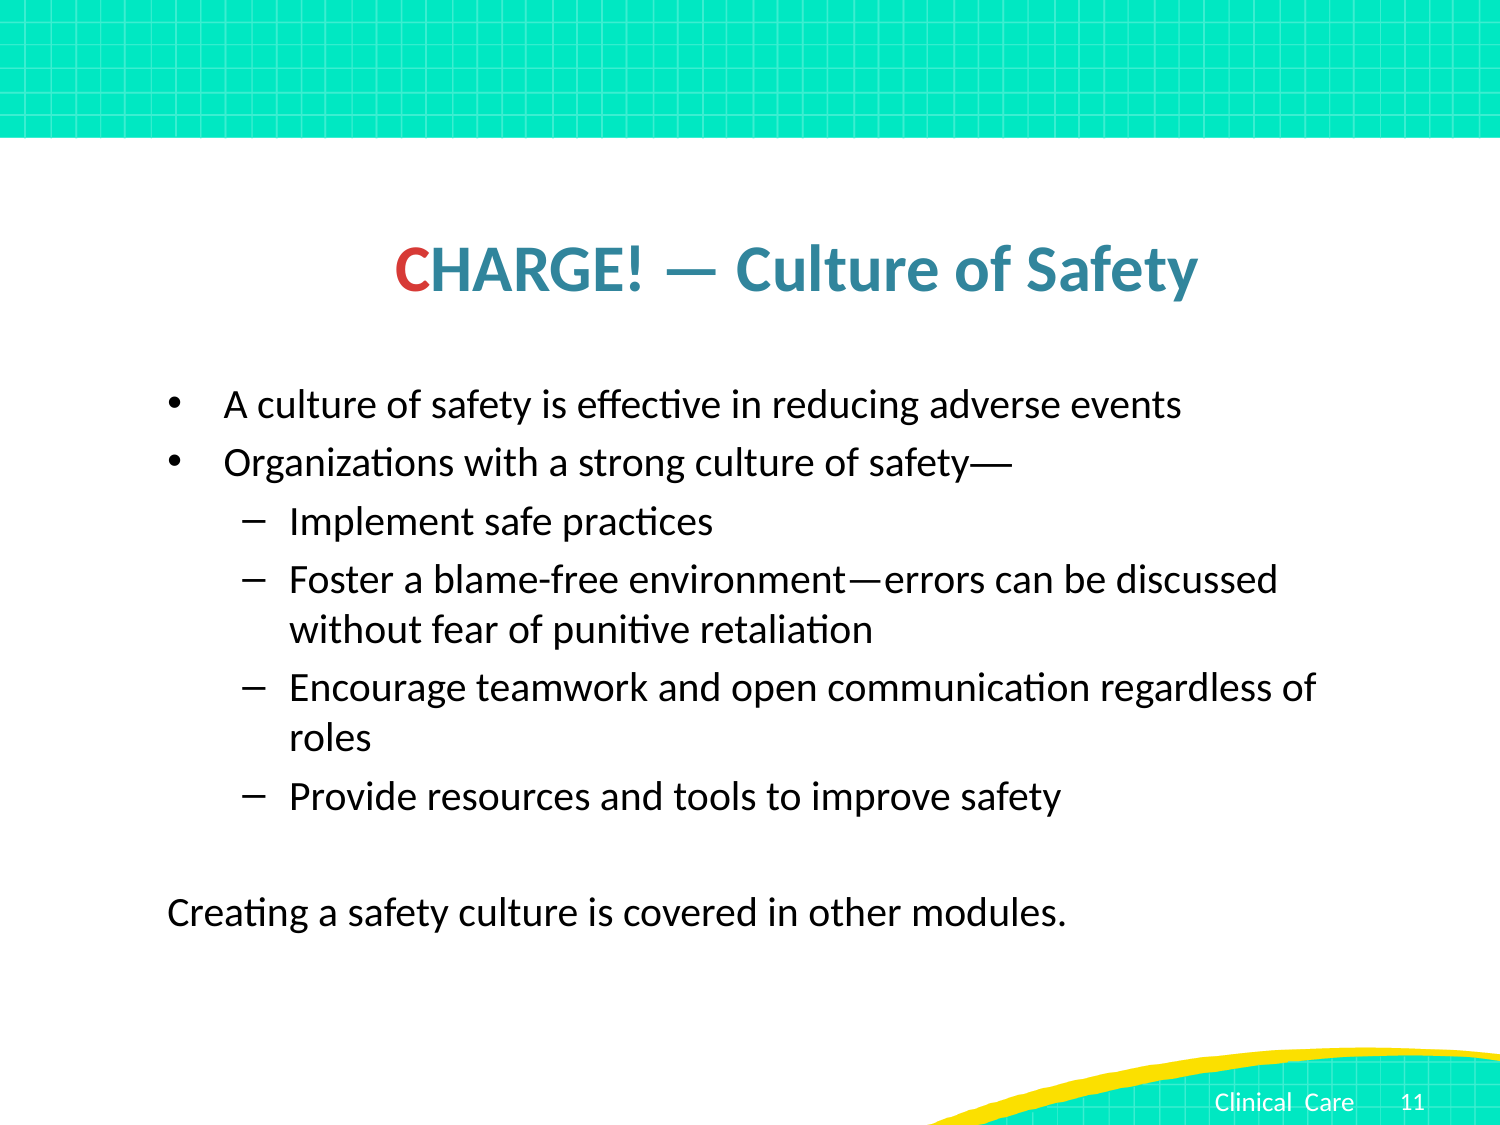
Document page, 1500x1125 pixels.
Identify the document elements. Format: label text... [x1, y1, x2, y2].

title CHARGE! — Culture of Safety [62, 200, 1413, 329]
list A culture of safety is effective in reducing adverse events Organizations with a strong culture of safety— Implement safe practices Foster a blame-free environment—errors can be discussed without fear of punitive retaliation Encourage teamwork and open communication regardless of roles Provide resources and tools to improve safety Creating a safety culture is covered in other modules. [152, 369, 1418, 985]
picture [0, 0, 1500, 1125]
slide_number 11 [1325, 1073, 1500, 1125]
